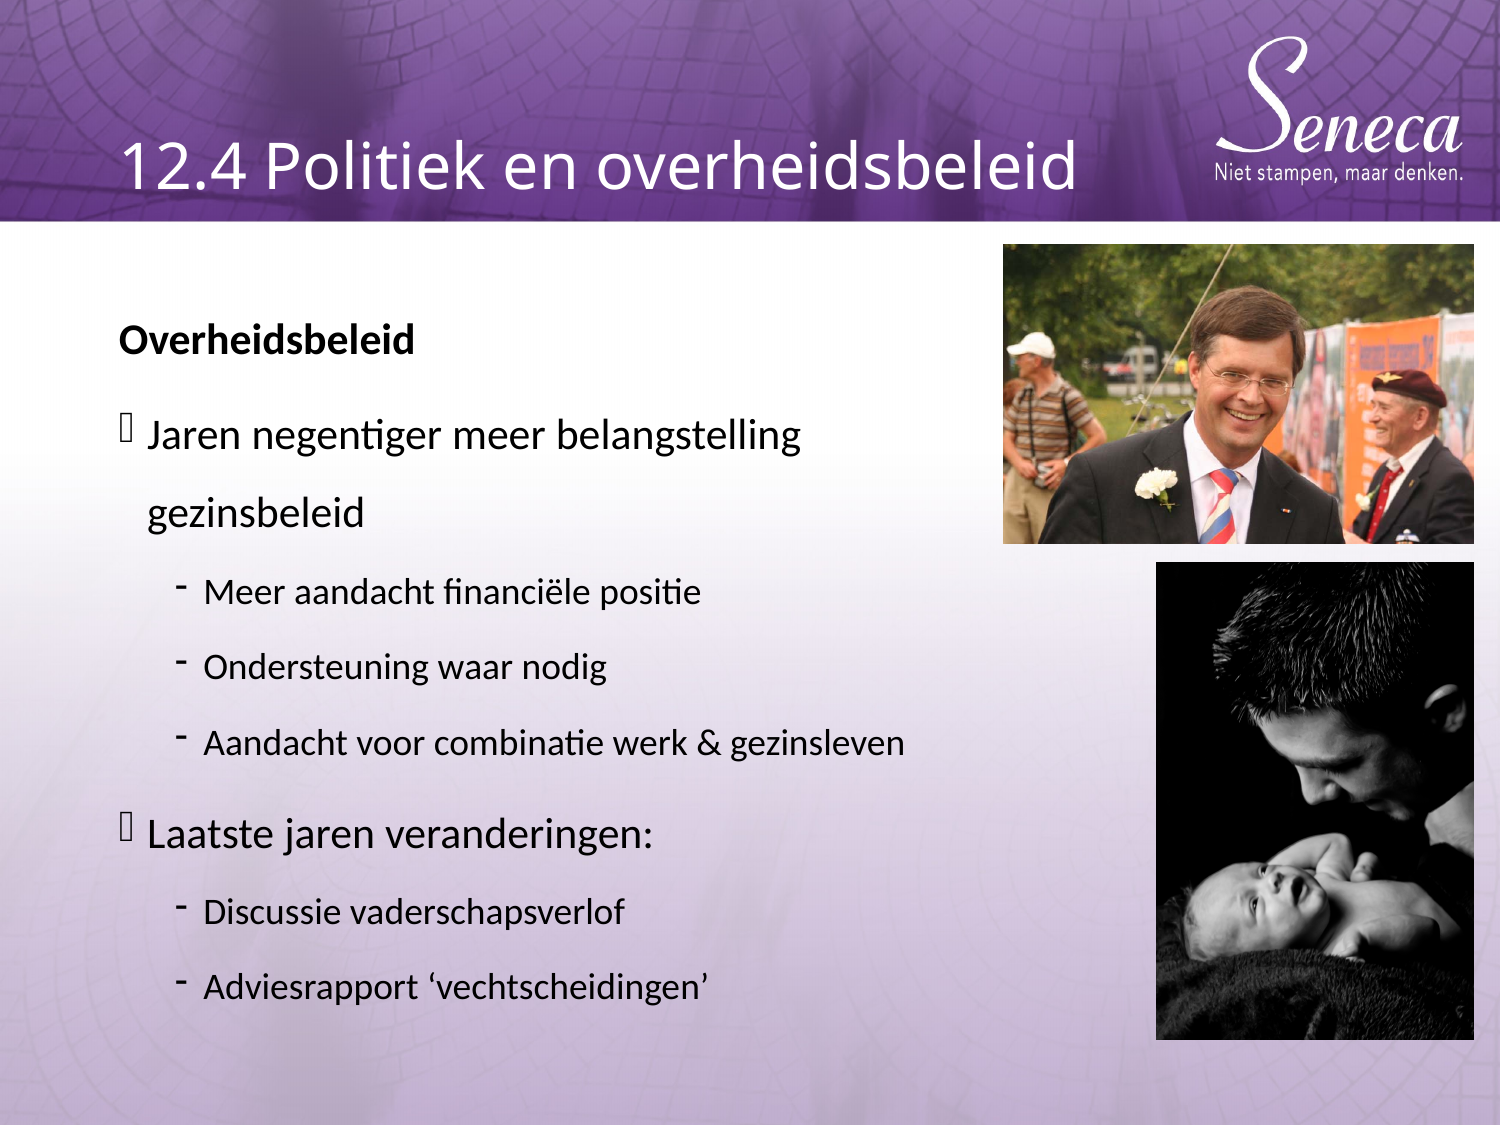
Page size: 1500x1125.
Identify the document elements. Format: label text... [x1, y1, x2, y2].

list Overheidsbeleid Jaren negentiger meer belangstelling gezinsbeleid Meer aandacht financiële positie Ondersteuning waar nodig Aandacht voor combinatie werk & gezinsleven Laatste jaren veranderingen: Discussie vaderschapsverlof Adviesrapport ‘vechtscheidingen’ [103, 277, 989, 1110]
title 12.4 Politiek en overheidsbeleid [103, 60, 1398, 278]
picture [0, 0, 1500, 1125]
